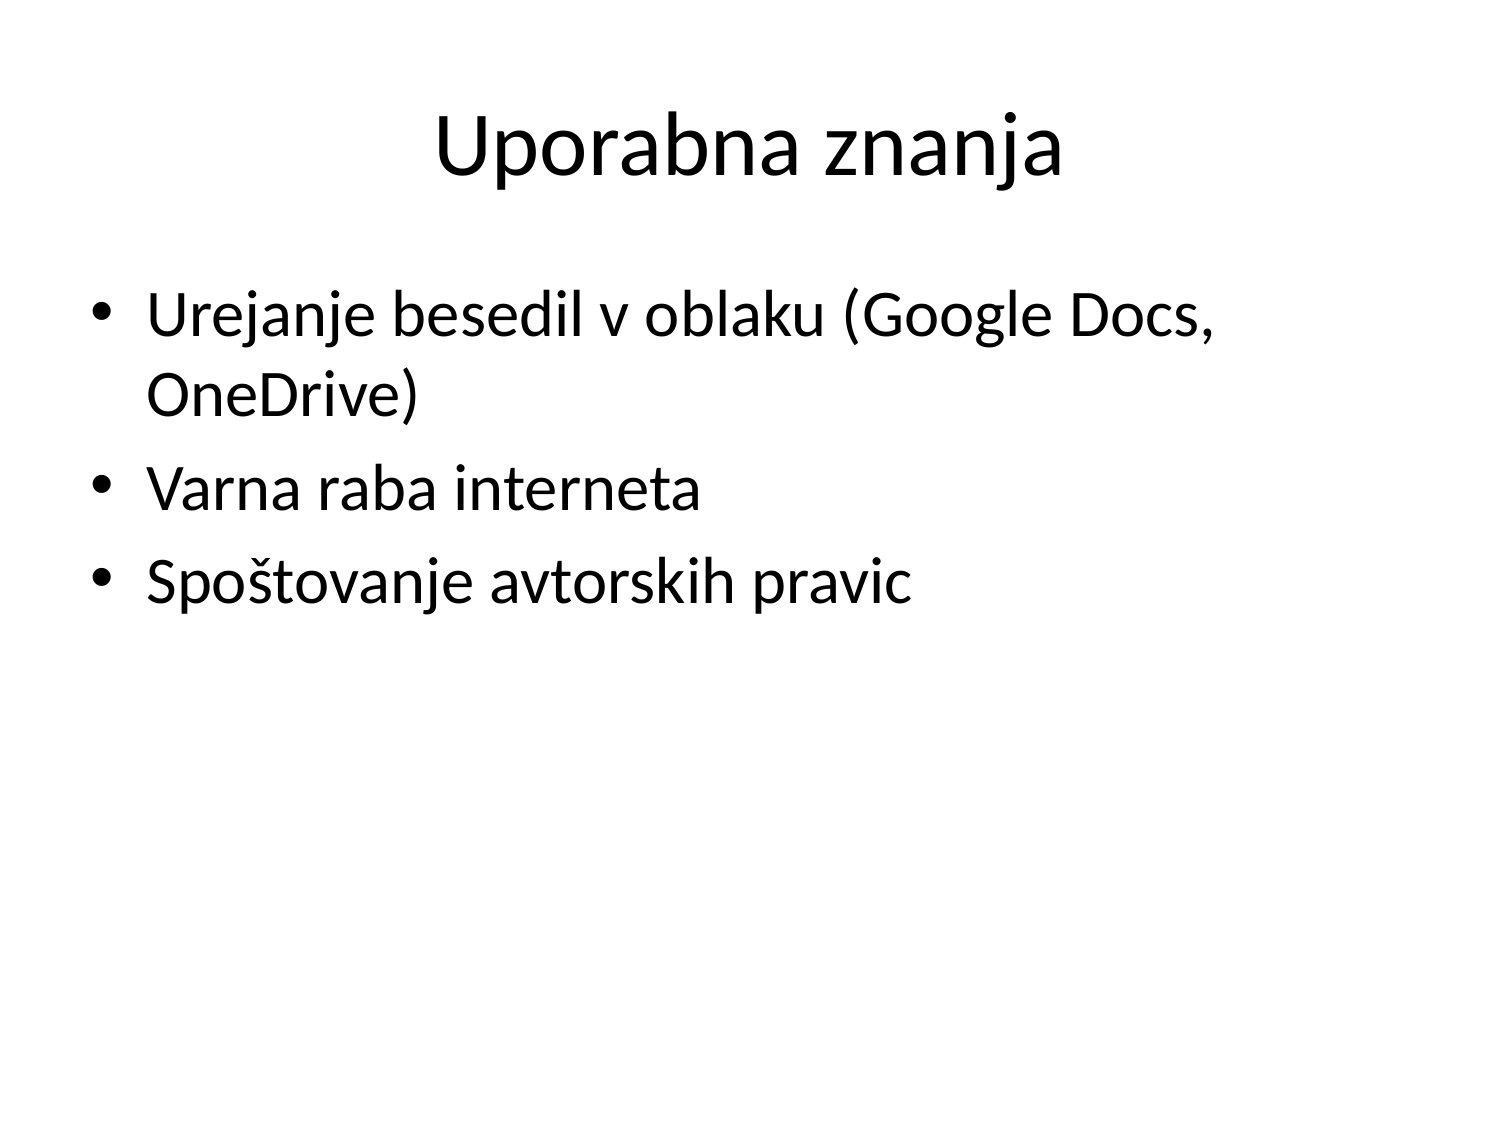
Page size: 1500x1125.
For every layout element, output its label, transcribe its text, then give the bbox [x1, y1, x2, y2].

list Urejanje besedil v oblaku (Google Docs, OneDrive) Varna raba interneta Spoštovanje avtorskih pravic [75, 262, 1425, 1005]
title Uporabna znanja [75, 45, 1425, 233]
